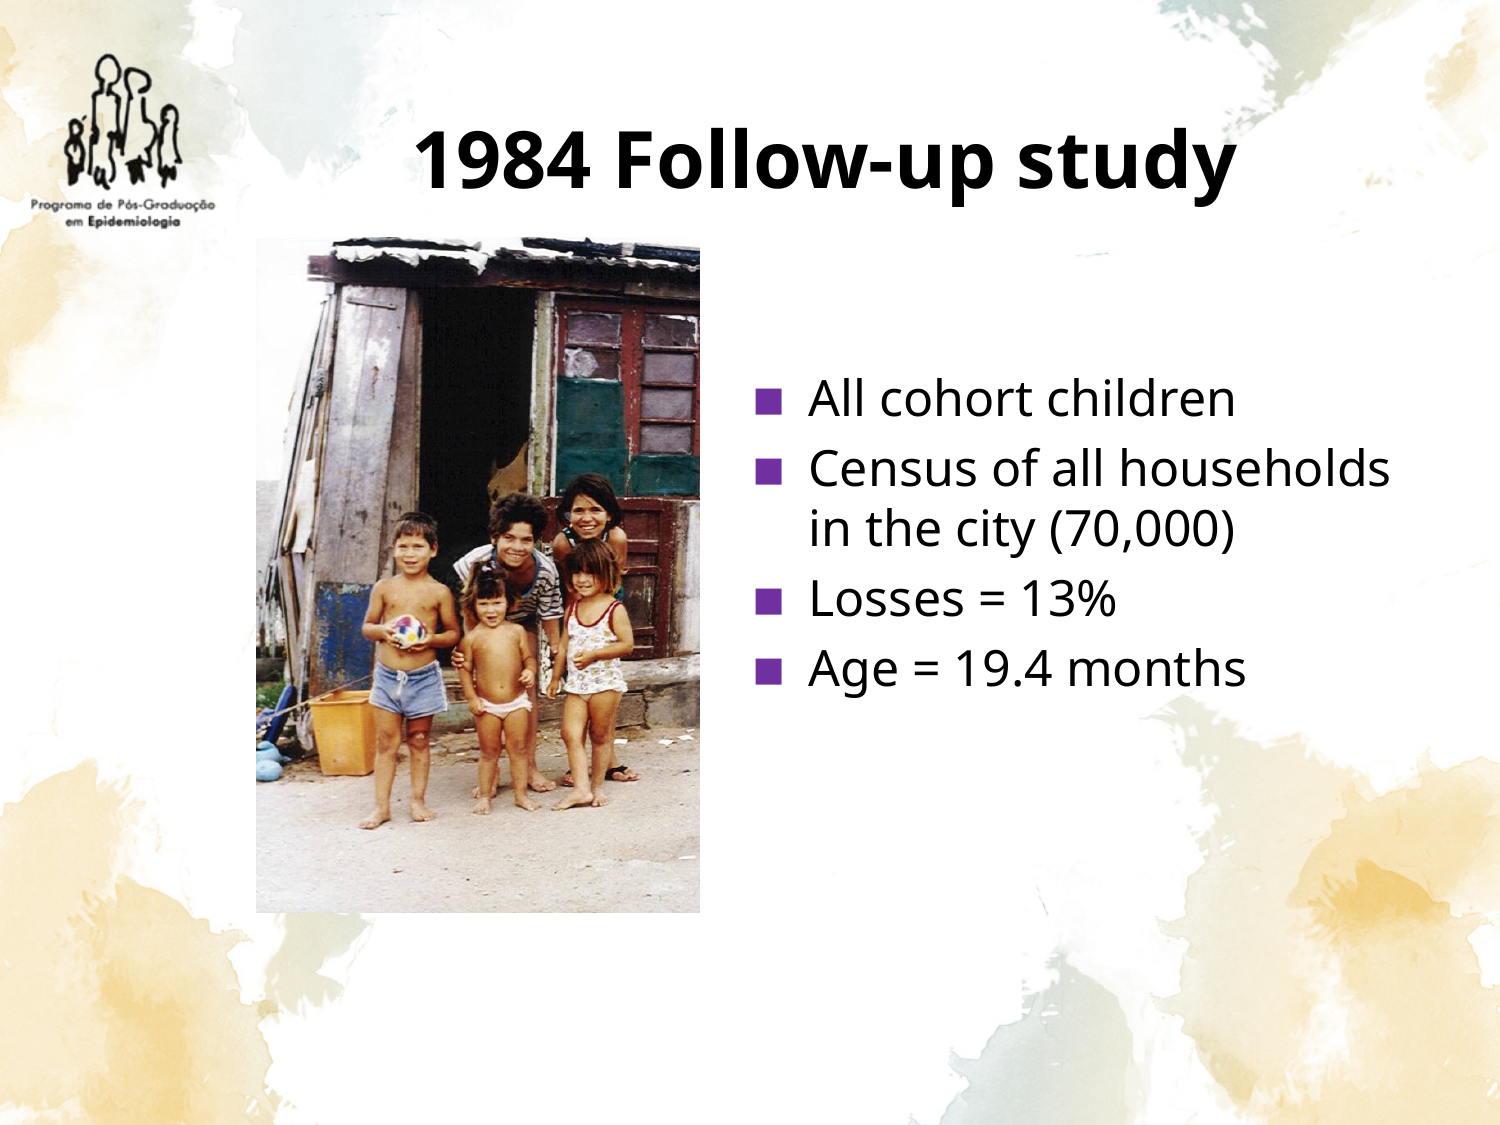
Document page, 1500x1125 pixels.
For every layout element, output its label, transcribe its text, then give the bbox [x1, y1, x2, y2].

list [255, 237, 701, 913]
picture [0, 0, 1500, 1125]
title 1984 Follow-up study [249, 30, 1401, 282]
text_box All cohort children Census of all households in the city (70,000) Losses = 13% Age = 19.4 months [737, 359, 1425, 1113]
